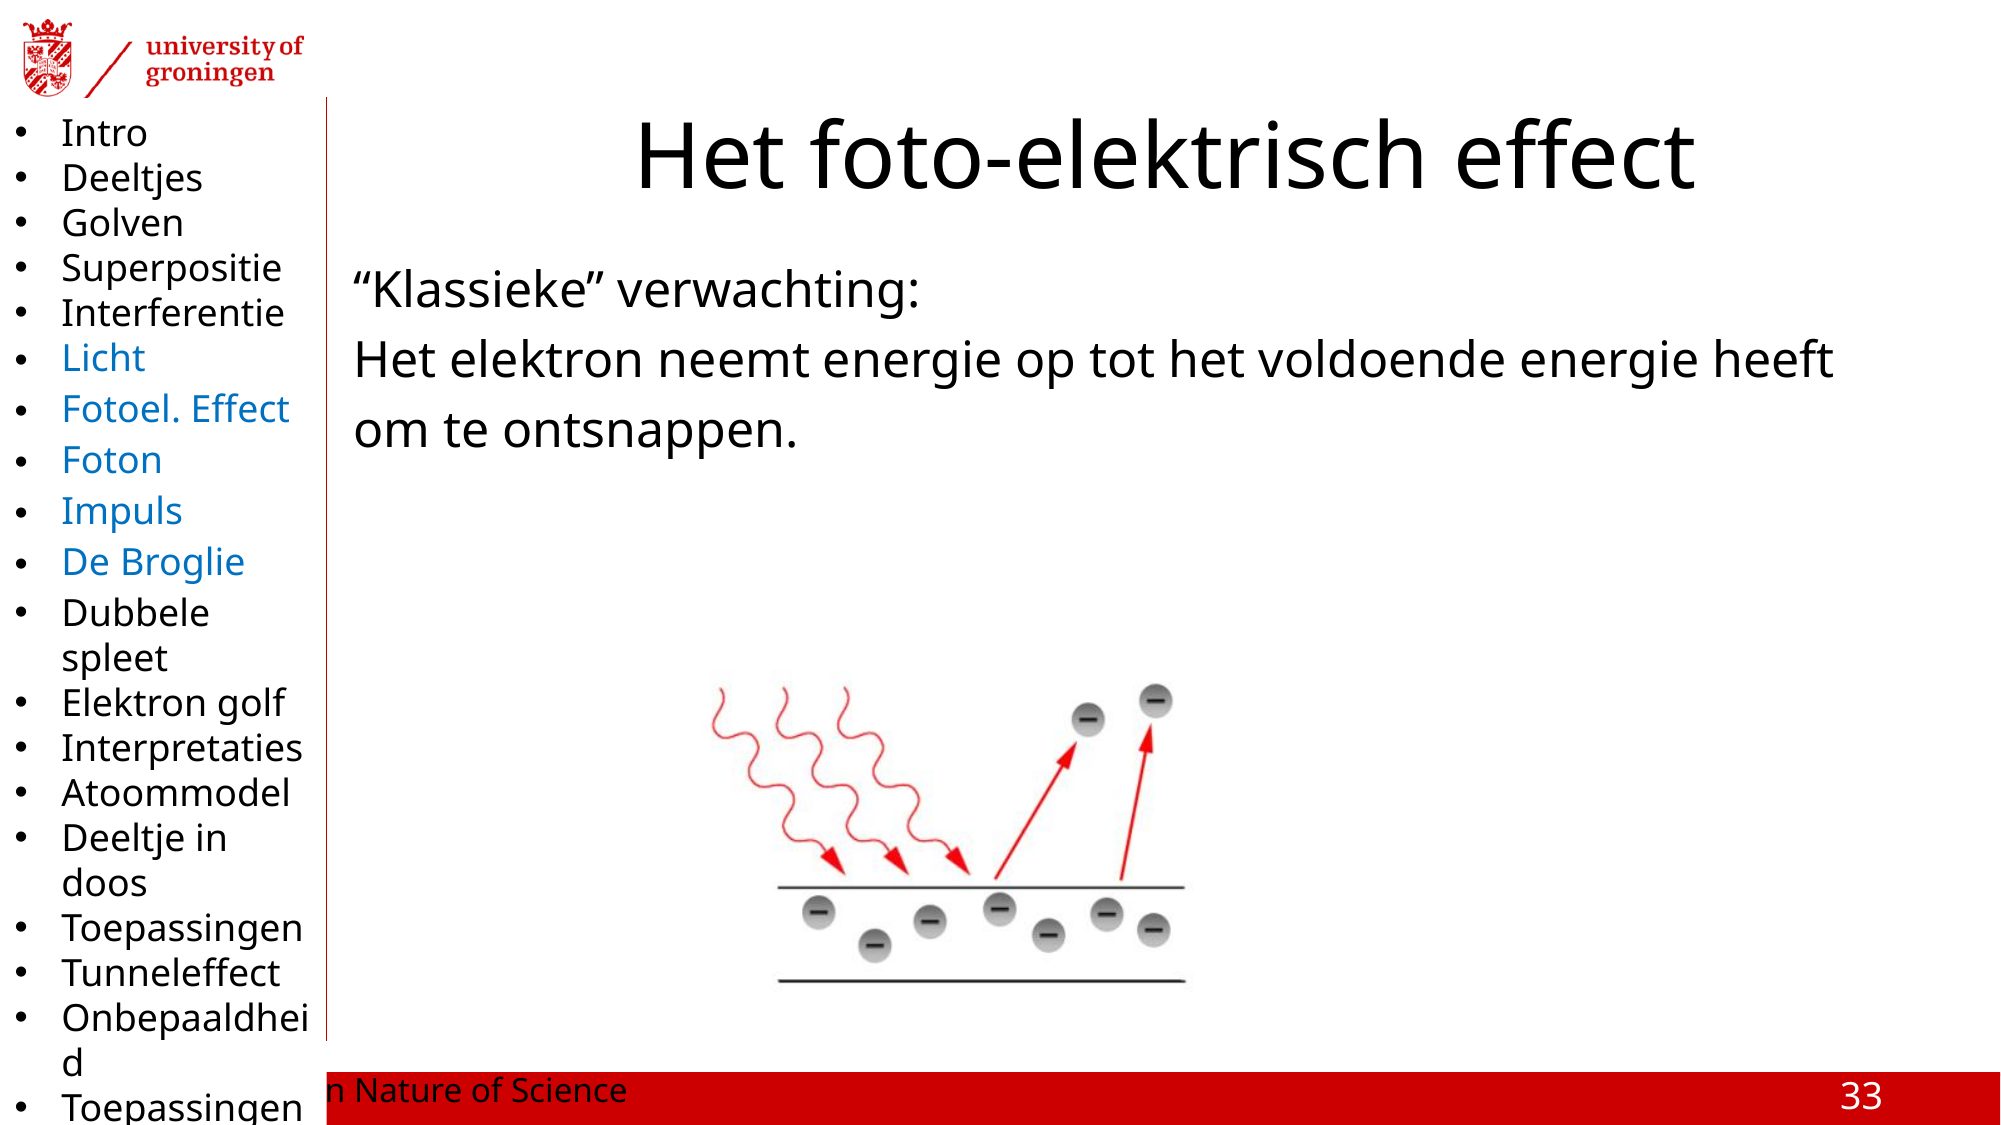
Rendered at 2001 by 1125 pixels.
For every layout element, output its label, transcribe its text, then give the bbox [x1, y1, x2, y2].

title Het foto-elektrisch effect [338, 58, 1993, 246]
picture [692, 631, 1260, 1032]
picture [23, 19, 304, 98]
list “Klassieke” verwachting: Het elektron neemt energie op tot het voldoende energie heeft om te ontsnappen. [338, 250, 1993, 1035]
